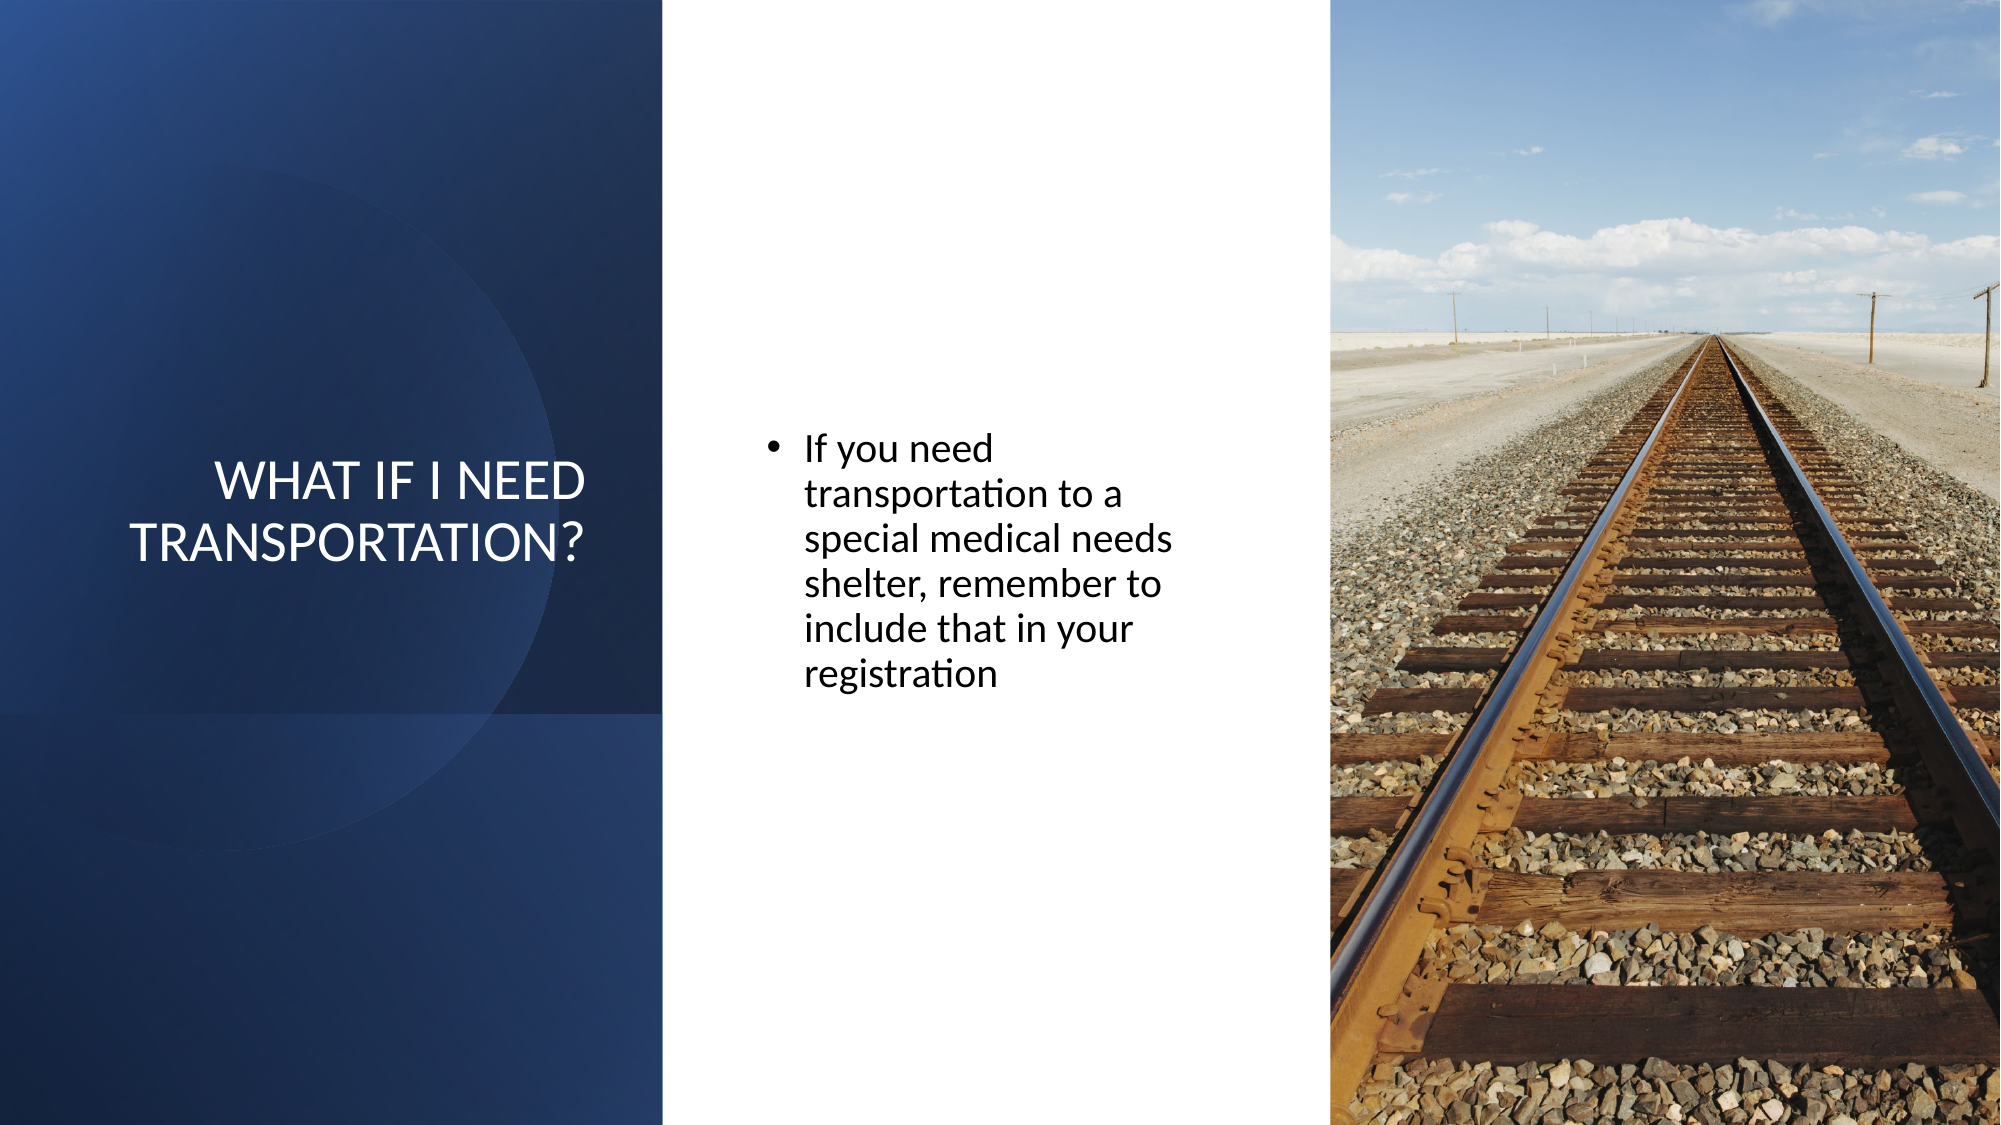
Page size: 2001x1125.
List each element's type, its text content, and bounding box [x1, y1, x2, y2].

title WHAT IF I NEED TRANSPORTATION? [76, 96, 602, 652]
text_box [0, 0, 663, 1125]
text_box [663, 0, 1330, 1125]
picture [1330, 0, 2000, 1125]
list If you need transportation to a special medical needs shelter, remember to include that in your registration [751, 106, 1248, 1017]
